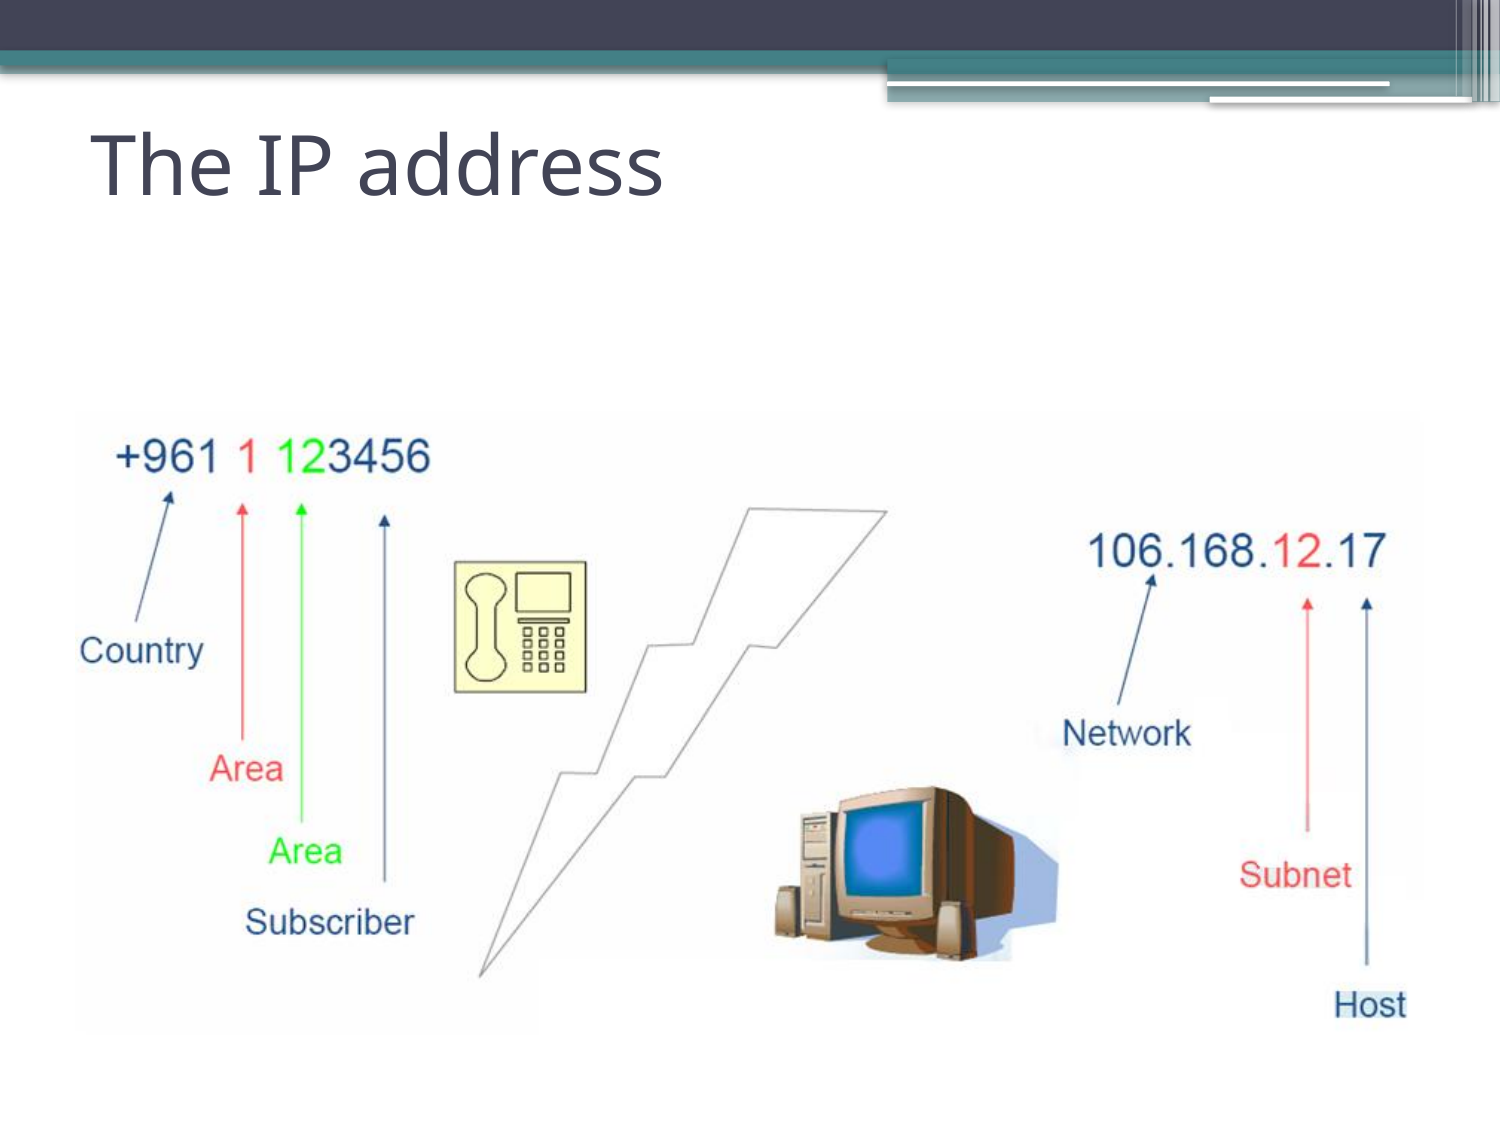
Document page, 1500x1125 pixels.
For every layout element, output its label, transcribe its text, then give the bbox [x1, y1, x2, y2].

title The IP address [74, 74, 1426, 251]
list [74, 411, 1426, 1037]
